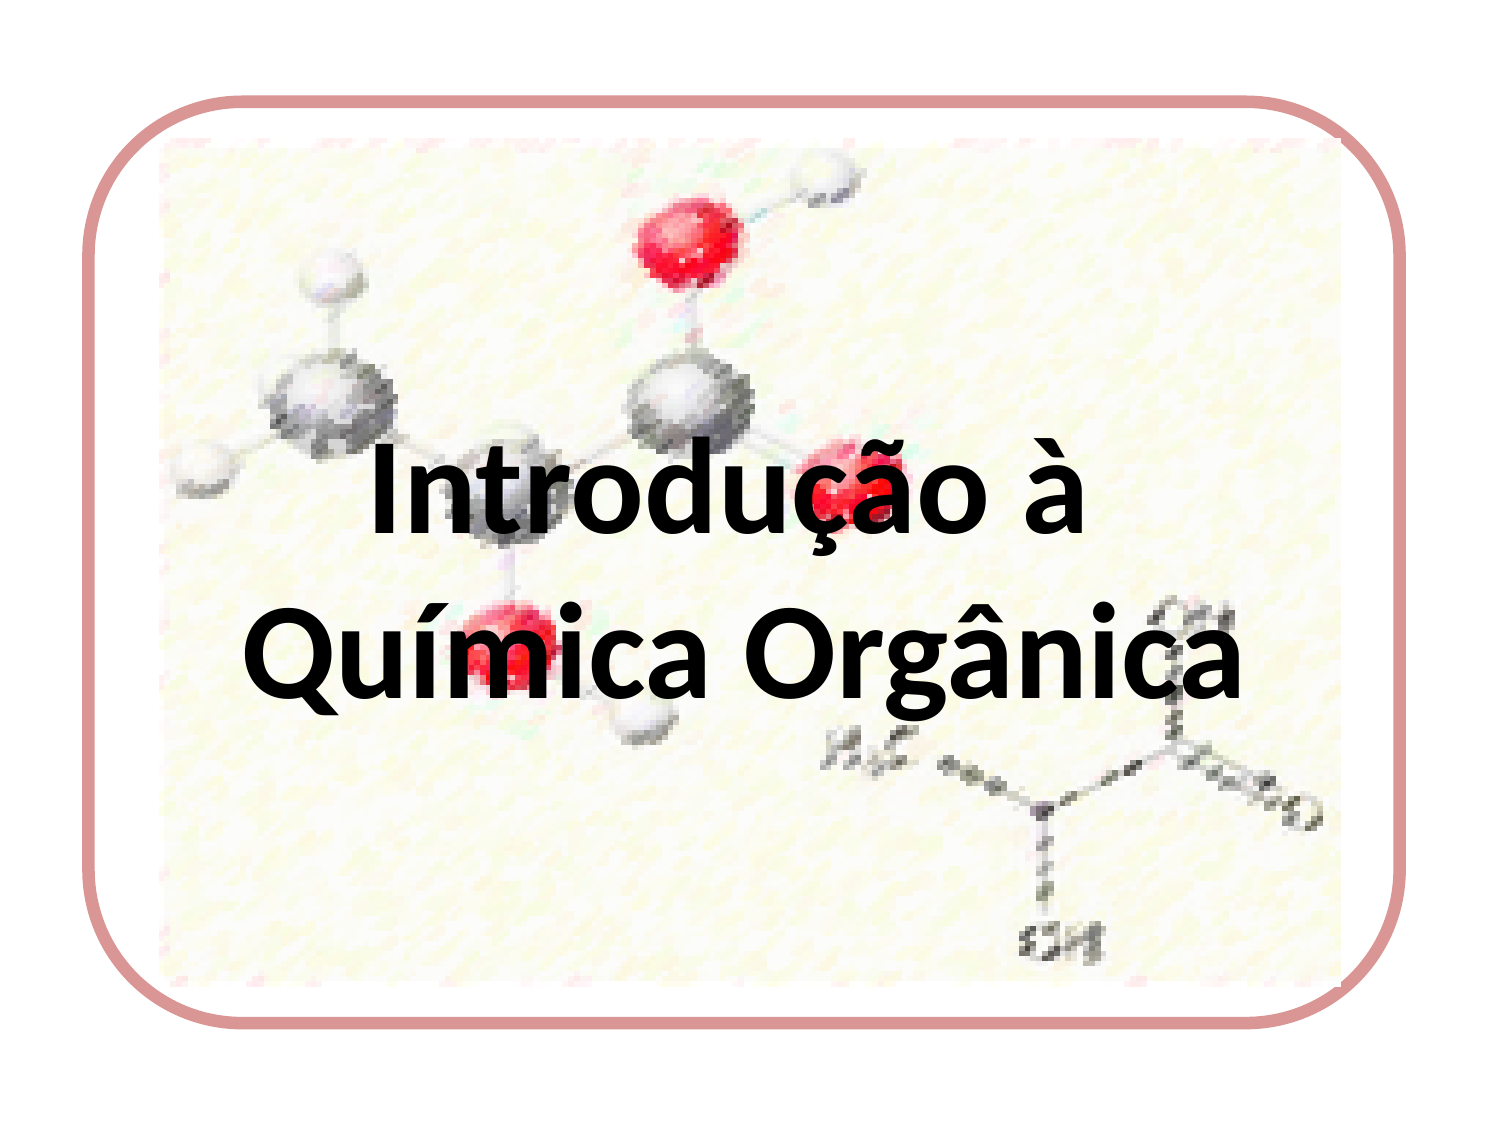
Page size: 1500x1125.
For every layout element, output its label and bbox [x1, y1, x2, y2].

text_box [86, 99, 1402, 1026]
picture [159, 138, 1341, 987]
